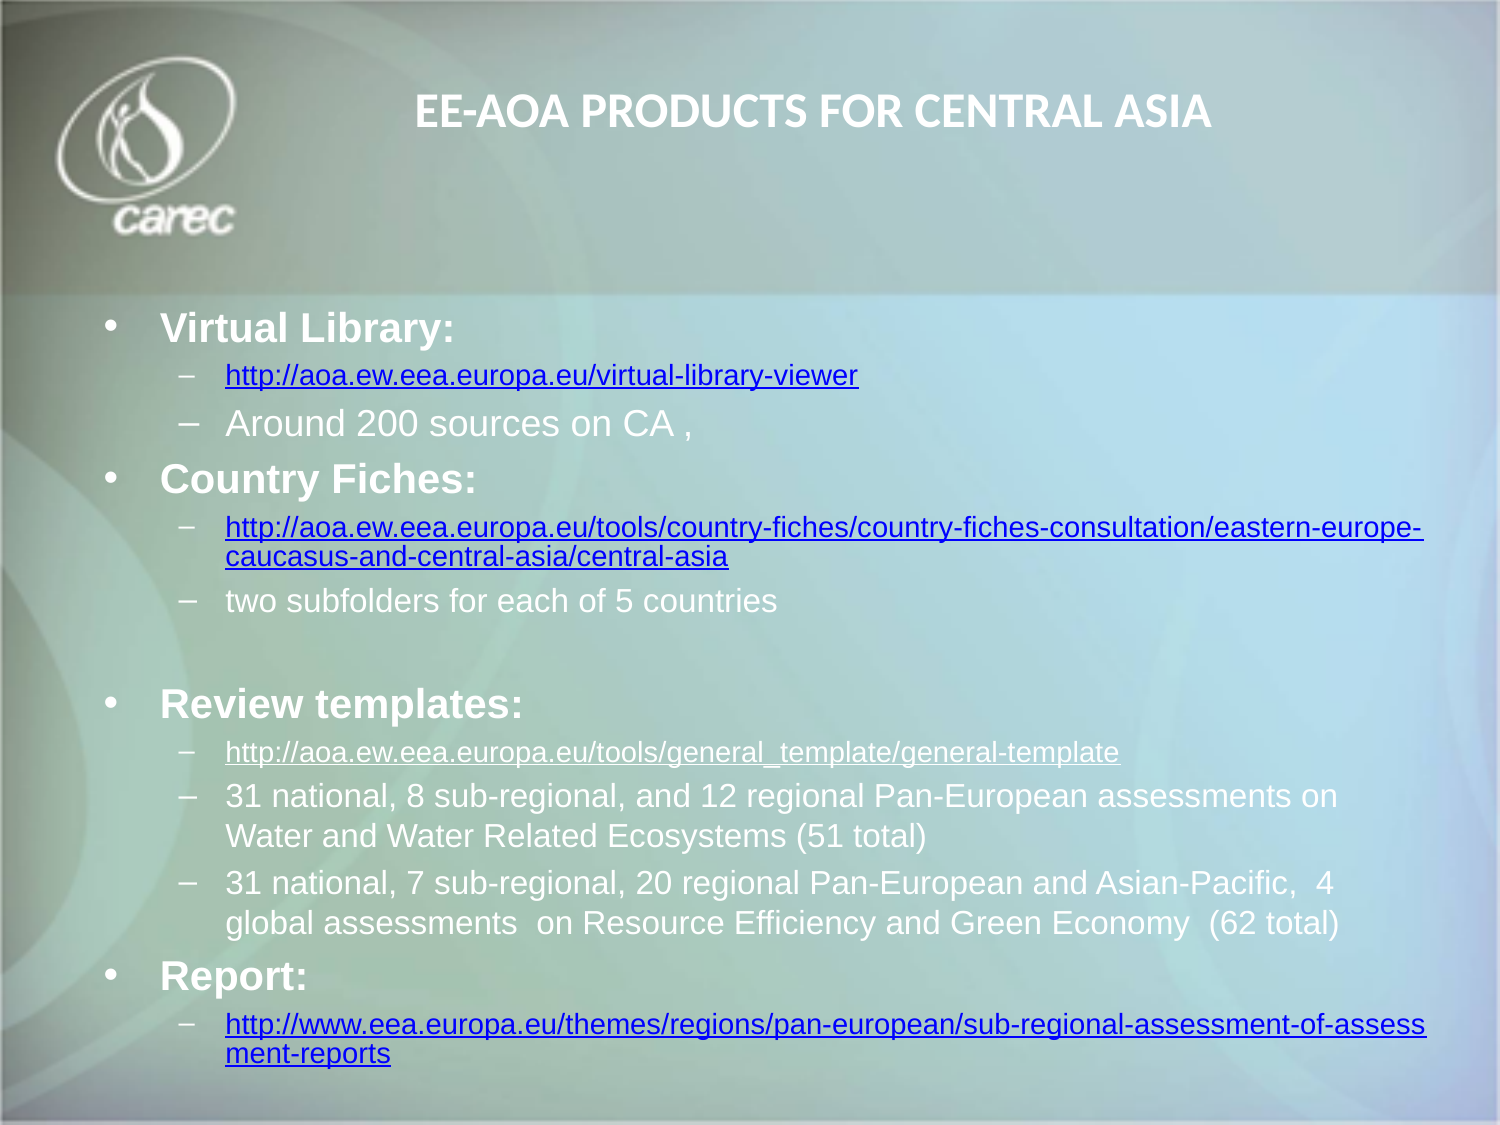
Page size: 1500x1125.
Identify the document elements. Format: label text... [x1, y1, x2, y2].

title EE-AOA PRODUCTS FOR CENTRAL ASIA [199, 70, 1428, 146]
picture [0, 0, 1500, 1125]
list Virtual Library: http://aoa.ew.eea.europa.eu/virtual-library-viewer Around 200 sources on CA , Country Fiches: http://aoa.ew.eea.europa.eu/tools/country-fiches/country-fiches-consultation/eastern-europe-caucasus-and-central-asia/central-asia two subfolders for each of 5 countries Review templates: http://aoa.ew.eea.europa.eu/tools/general_template/general-template 31 national, 8 sub-regional, and 12 regional Pan-European assessments on Water and Water Related Ecosystems (51 total) 31 national, 7 sub-regional, 20 regional Pan-European and Asian-Pacific, 4 global assessments on Resource Efficiency and Green Economy (62 total) Report: http://www.eea.europa.eu/themes/regions/pan-european/sub-regional-assessment-of-assessment-reports [88, 292, 1447, 1125]
